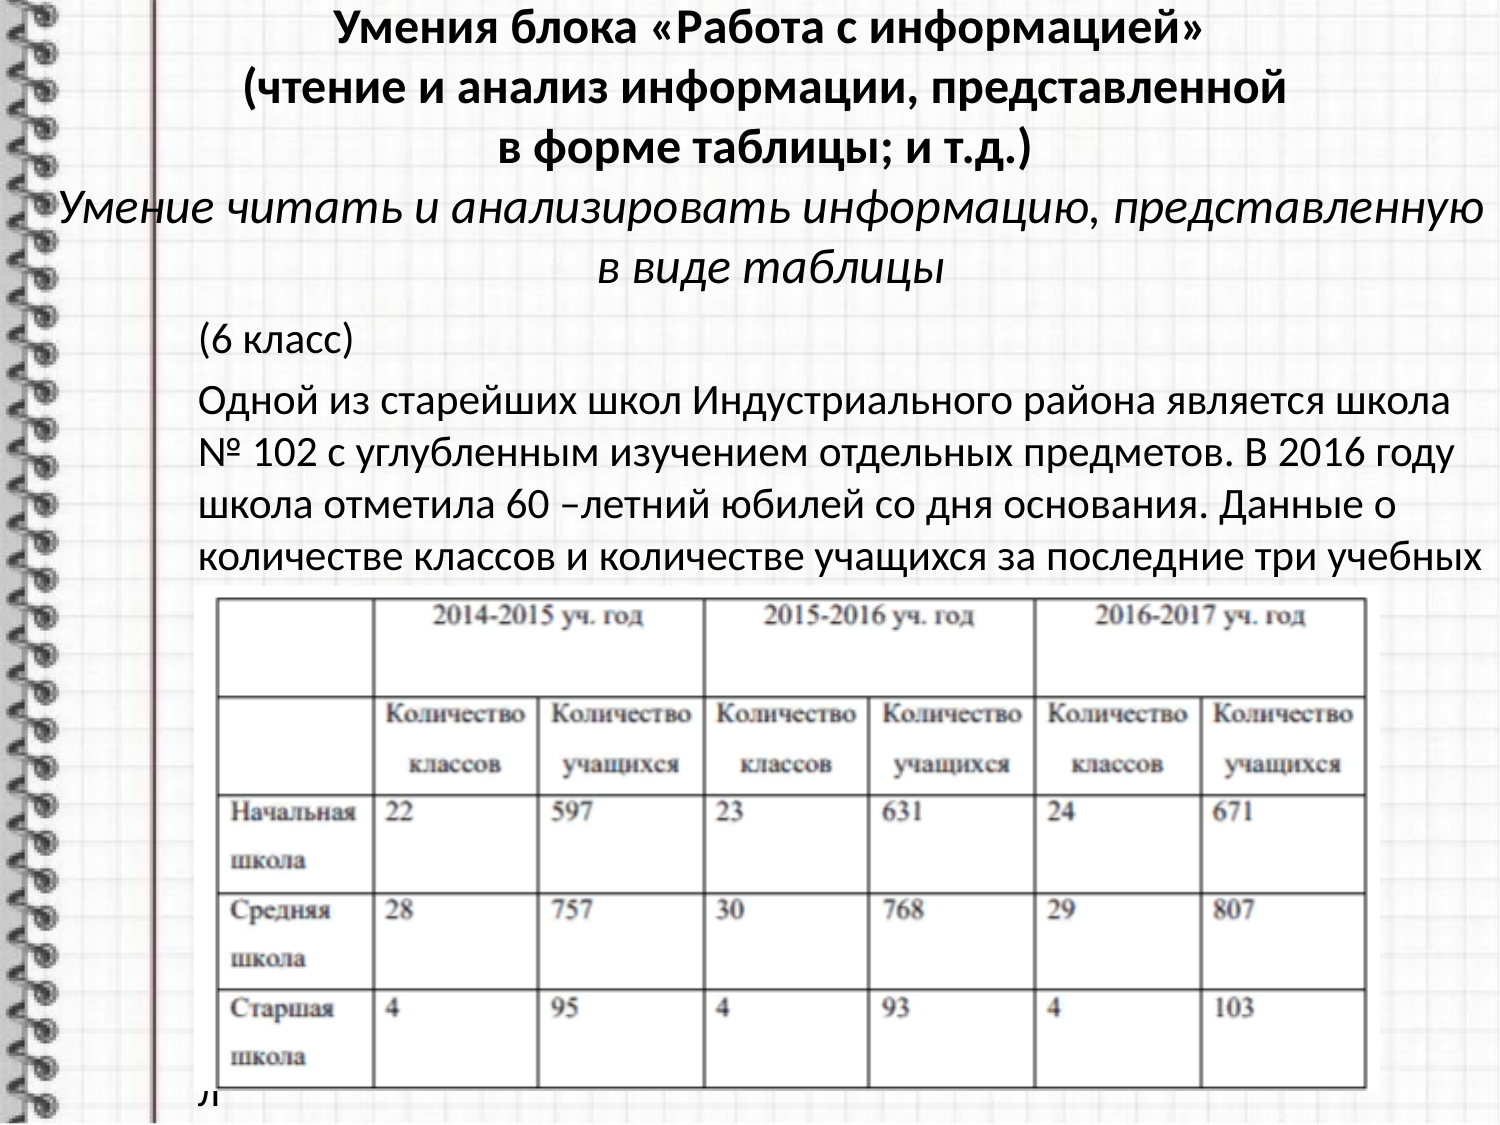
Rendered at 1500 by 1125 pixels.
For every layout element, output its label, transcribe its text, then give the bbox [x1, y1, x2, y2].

title Умения блока «Работа с информацией» (чтение и анализ информации, представленной в форме таблицы; и т.д.) Умение читать и анализировать информацию, представленную в виде таблицы [41, 45, 1500, 303]
picture [0, 0, 1500, 1125]
list (6 класс) Одной из старейших школ Индустриального района является школа № 102 с углубленным изучением отдельных предметов. В 2016 году школа отметила 60 –летний юбилей со дня основания. Данные о количестве классов и количестве учащихся за последние три учебных года представлены в таблице: л [183, 302, 1500, 1125]
picture [194, 585, 1380, 1091]
